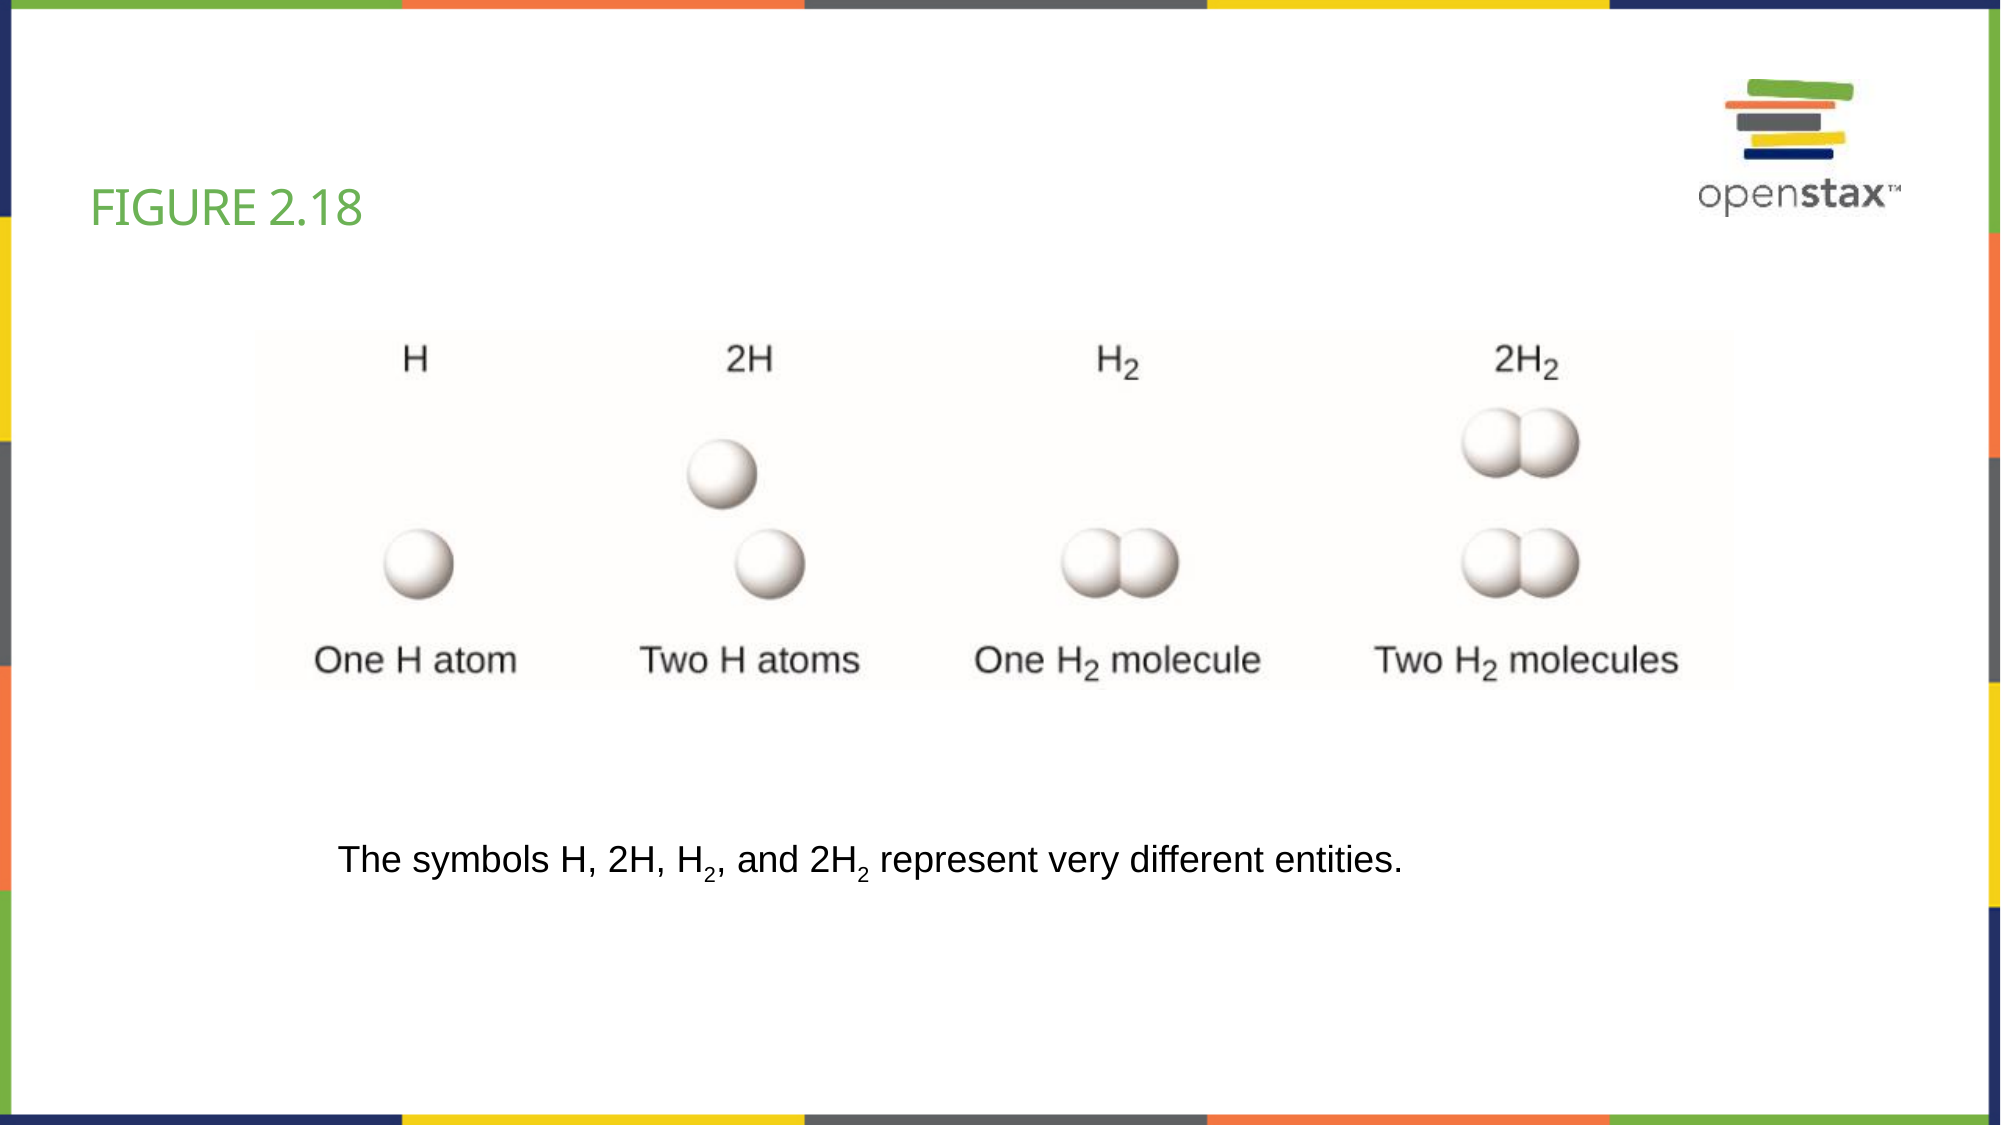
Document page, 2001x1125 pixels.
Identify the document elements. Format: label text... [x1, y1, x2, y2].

list The symbols H, 2H, H2, and 2H2 represent very different entities. [322, 836, 1646, 936]
picture [0, 0, 2001, 1125]
title Figure 2.18 [74, 134, 477, 244]
